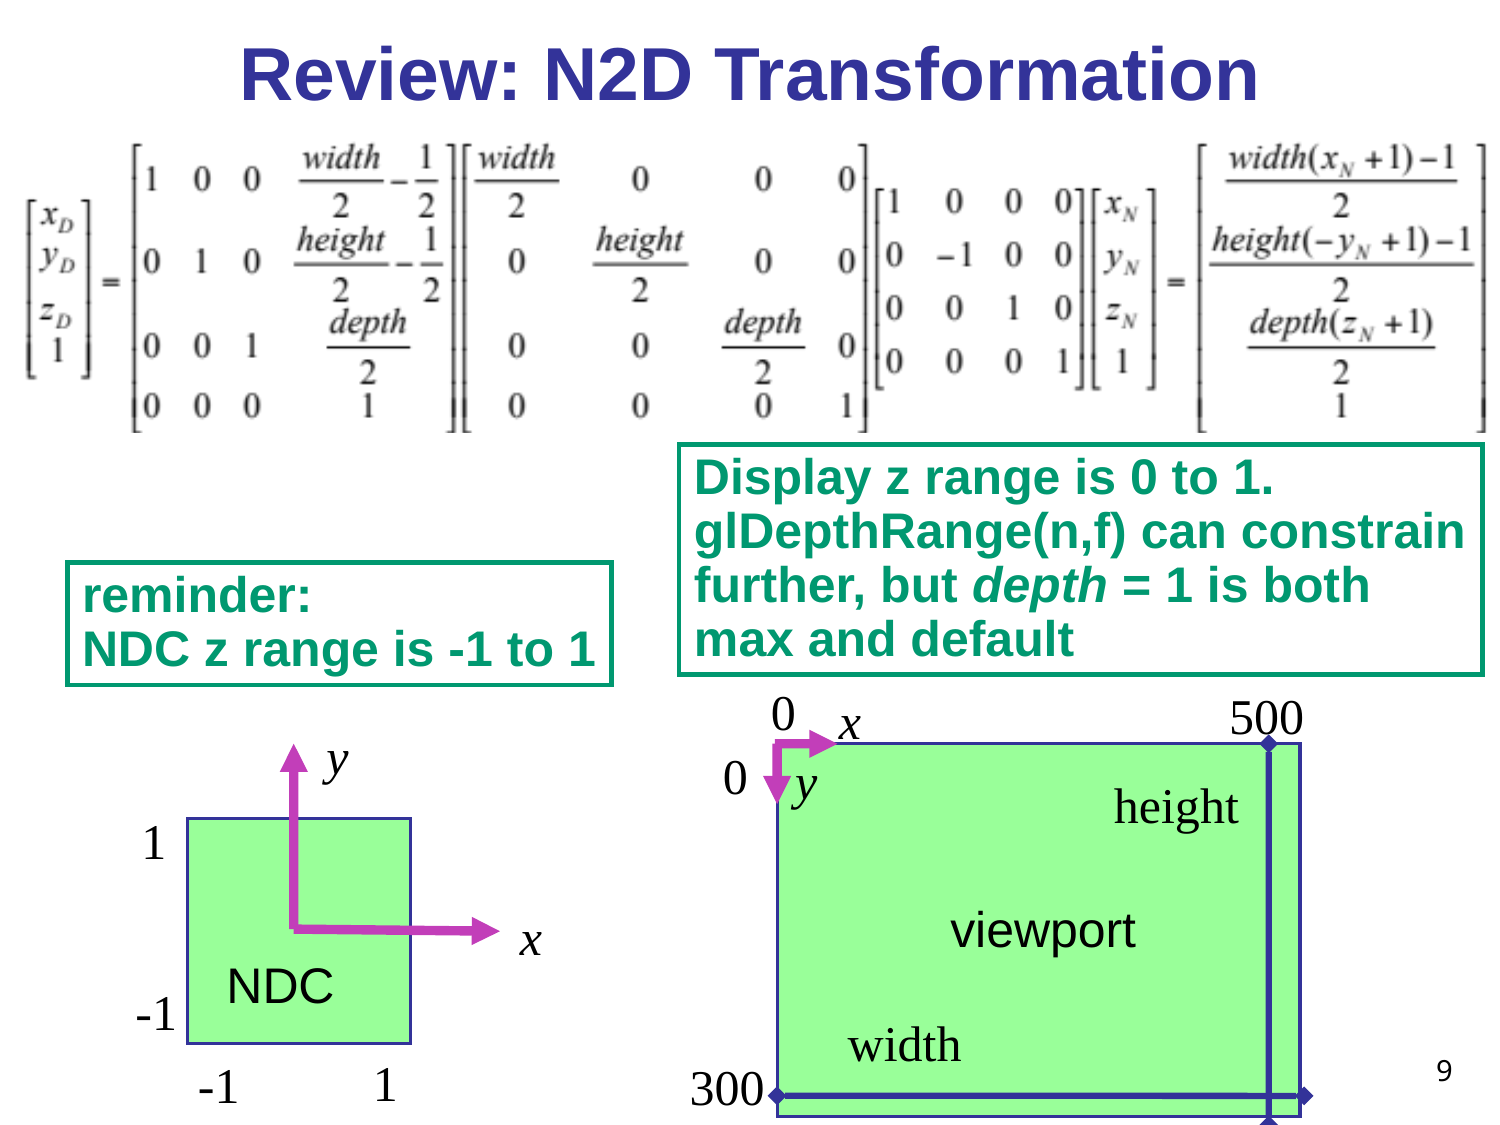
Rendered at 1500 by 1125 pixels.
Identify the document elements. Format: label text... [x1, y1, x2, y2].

text_box Display z range is 0 to 1. glDepthRange(n,f) can constrain further, but depth = 1 is both max and default [679, 444, 1483, 675]
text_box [19, 128, 1491, 434]
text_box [119, 672, 1320, 1125]
text_box reminder: NDC z range is -1 to 1 [67, 562, 612, 686]
title Review: N2D Transformation [0, 0, 1500, 124]
slide_number 9 [1324, 1024, 1468, 1100]
